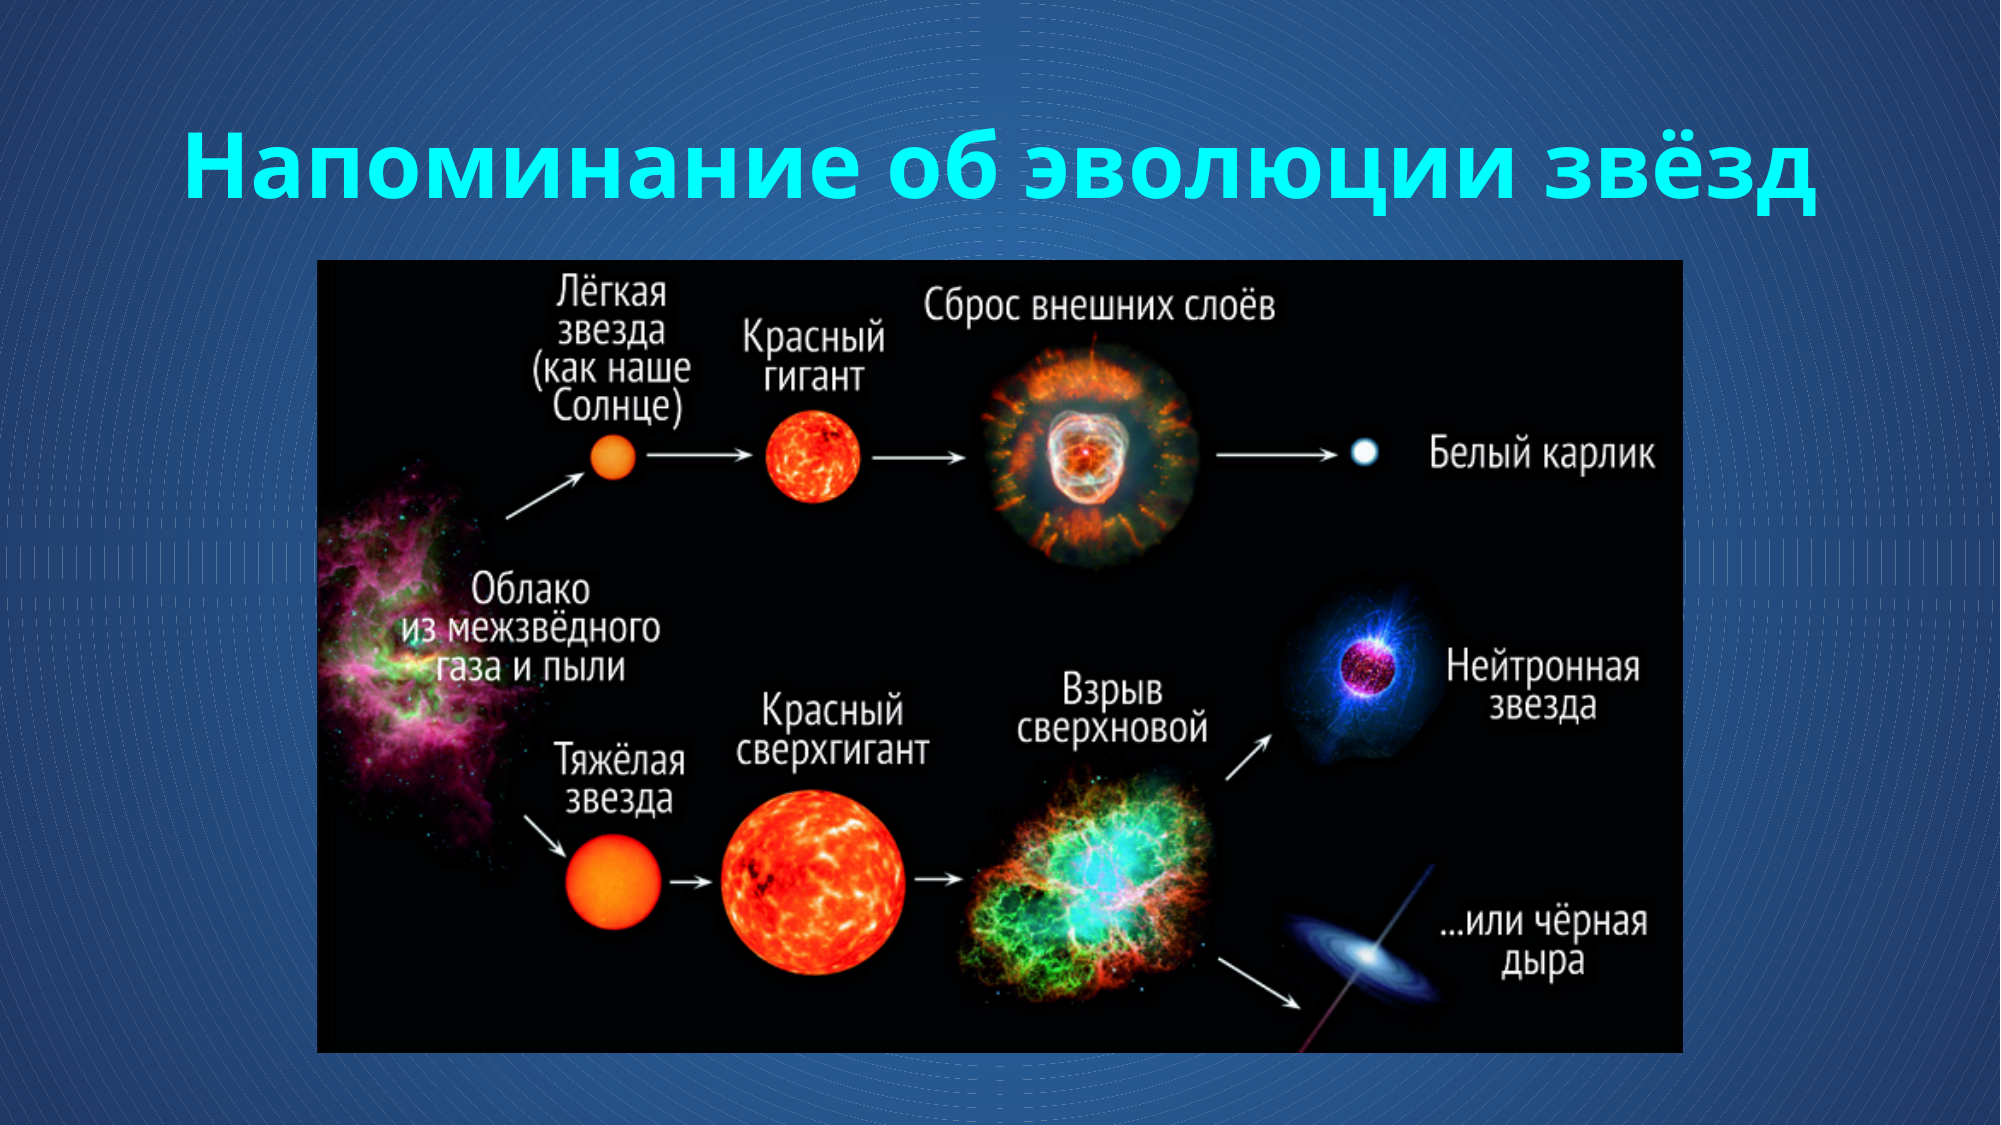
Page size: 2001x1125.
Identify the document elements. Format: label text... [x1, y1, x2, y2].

title Напоминание об эволюции звёзд [137, 59, 1863, 278]
picture [316, 260, 1683, 1053]
